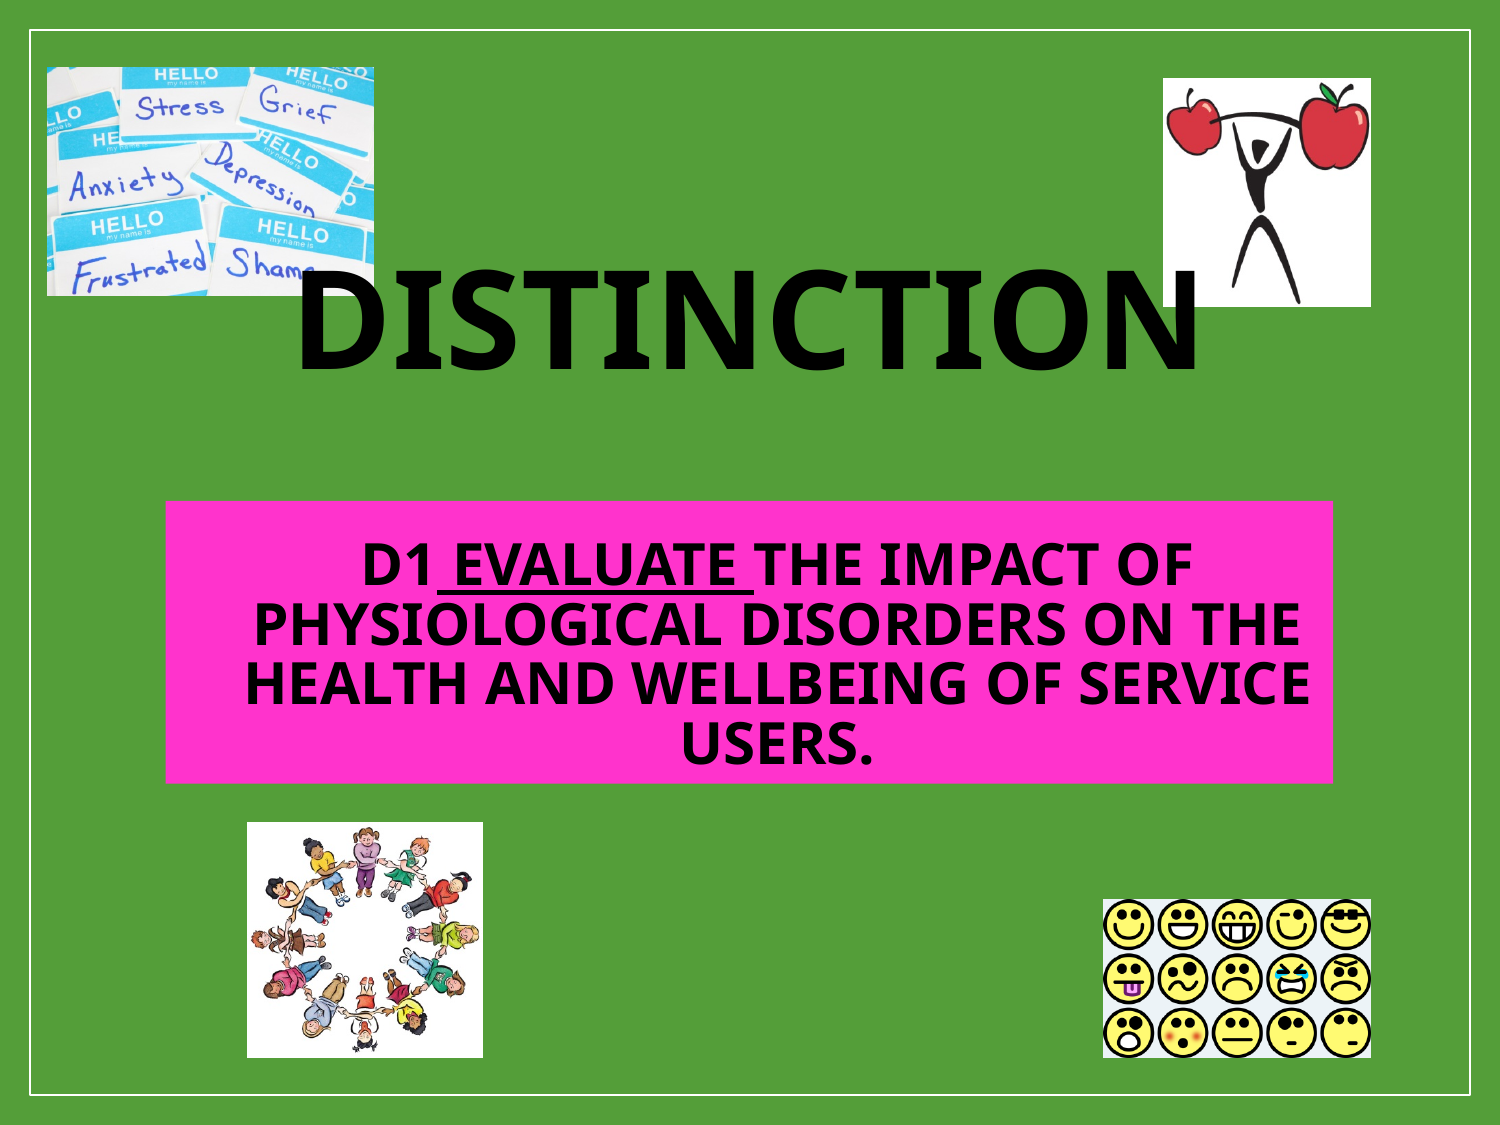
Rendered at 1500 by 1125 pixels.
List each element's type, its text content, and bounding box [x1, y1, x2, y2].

title Distinction D1 Evaluate the impact of physiological disorders on the health and wellbeing of service users. [165, 500, 1334, 784]
picture [47, 66, 374, 297]
picture [1103, 898, 1371, 1059]
picture [1163, 77, 1371, 307]
picture [246, 821, 483, 1058]
